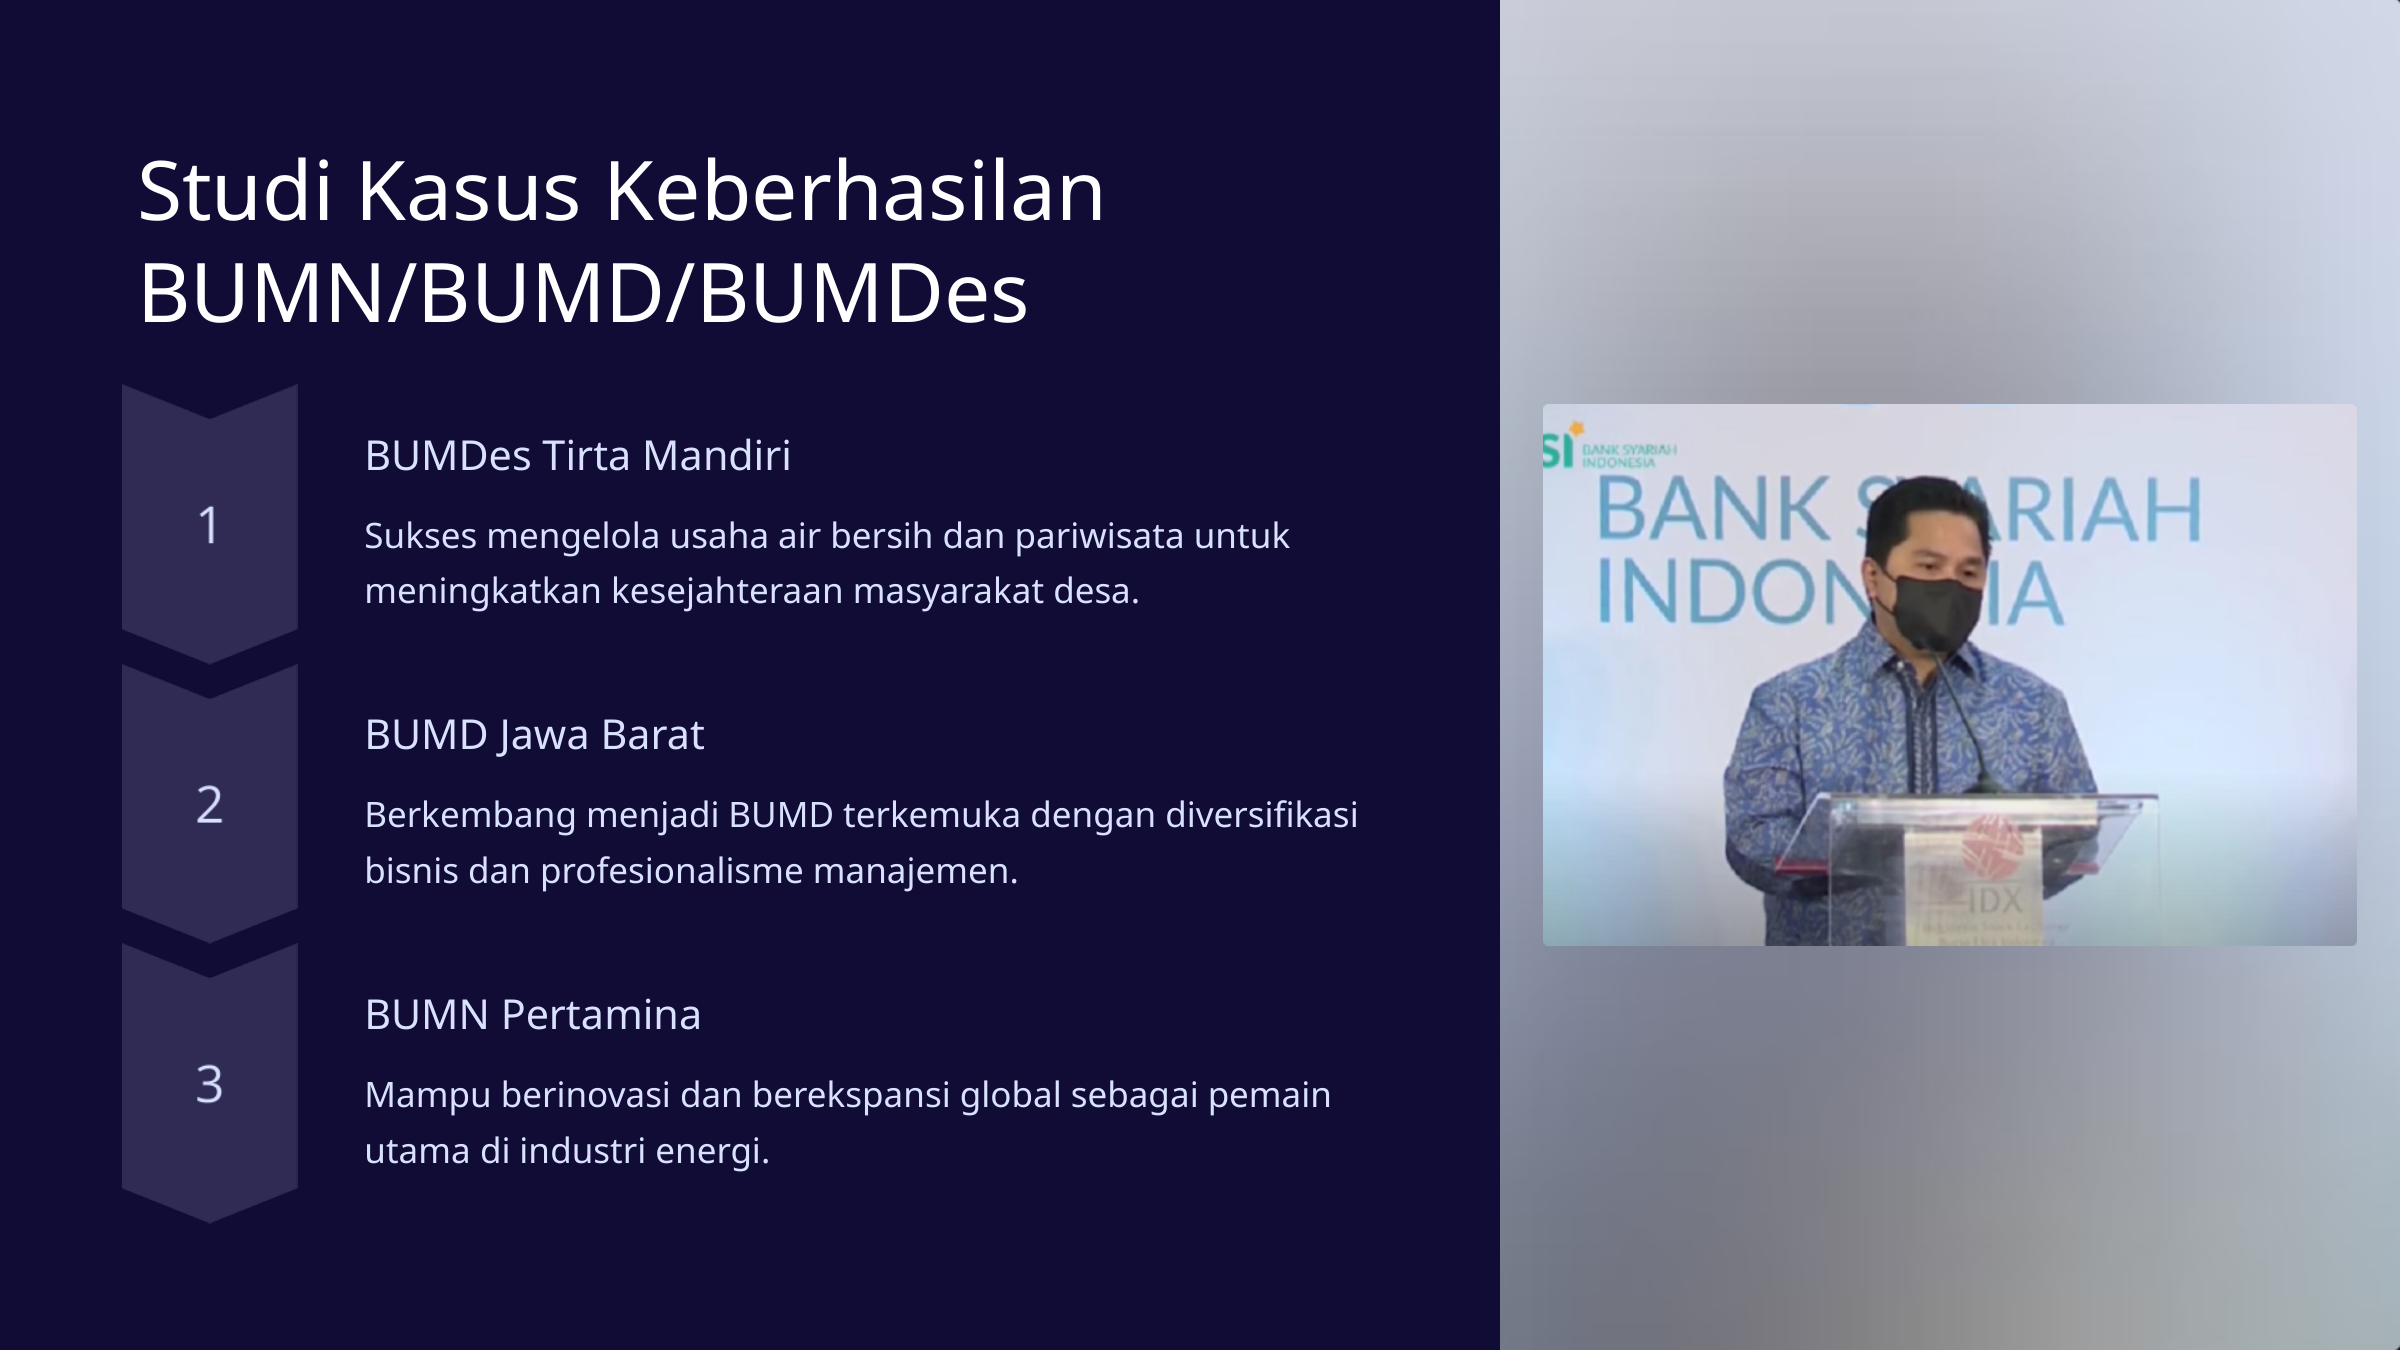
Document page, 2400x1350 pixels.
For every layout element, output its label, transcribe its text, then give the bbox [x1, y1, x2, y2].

text_box BUMD Jawa Barat [349, 699, 761, 751]
picture [122, 384, 298, 1224]
text_box Sukses mengelola usaha air bersih dan pariwisata untuk meningkatkan kesejahteraan masyarakat desa. [349, 491, 1378, 604]
text_box Berkembang menjadi BUMD terkemuka dengan diversifikasi bisnis dan profesionalisme manajemen. [349, 771, 1378, 884]
text_box BUMDes Tirta Mandiri [349, 419, 761, 471]
text_box Mampu berinovasi dan berekspansi global sebagai pemain utama di industri energi. [349, 1051, 1378, 1163]
text_box [0, 0, 1499, 1350]
text_box BUMN Pertamina [349, 978, 761, 1031]
picture [1499, 0, 2400, 1350]
text_box Studi Kasus Keberhasilan BUMN/BUMD/BUMDes [122, 126, 1378, 333]
